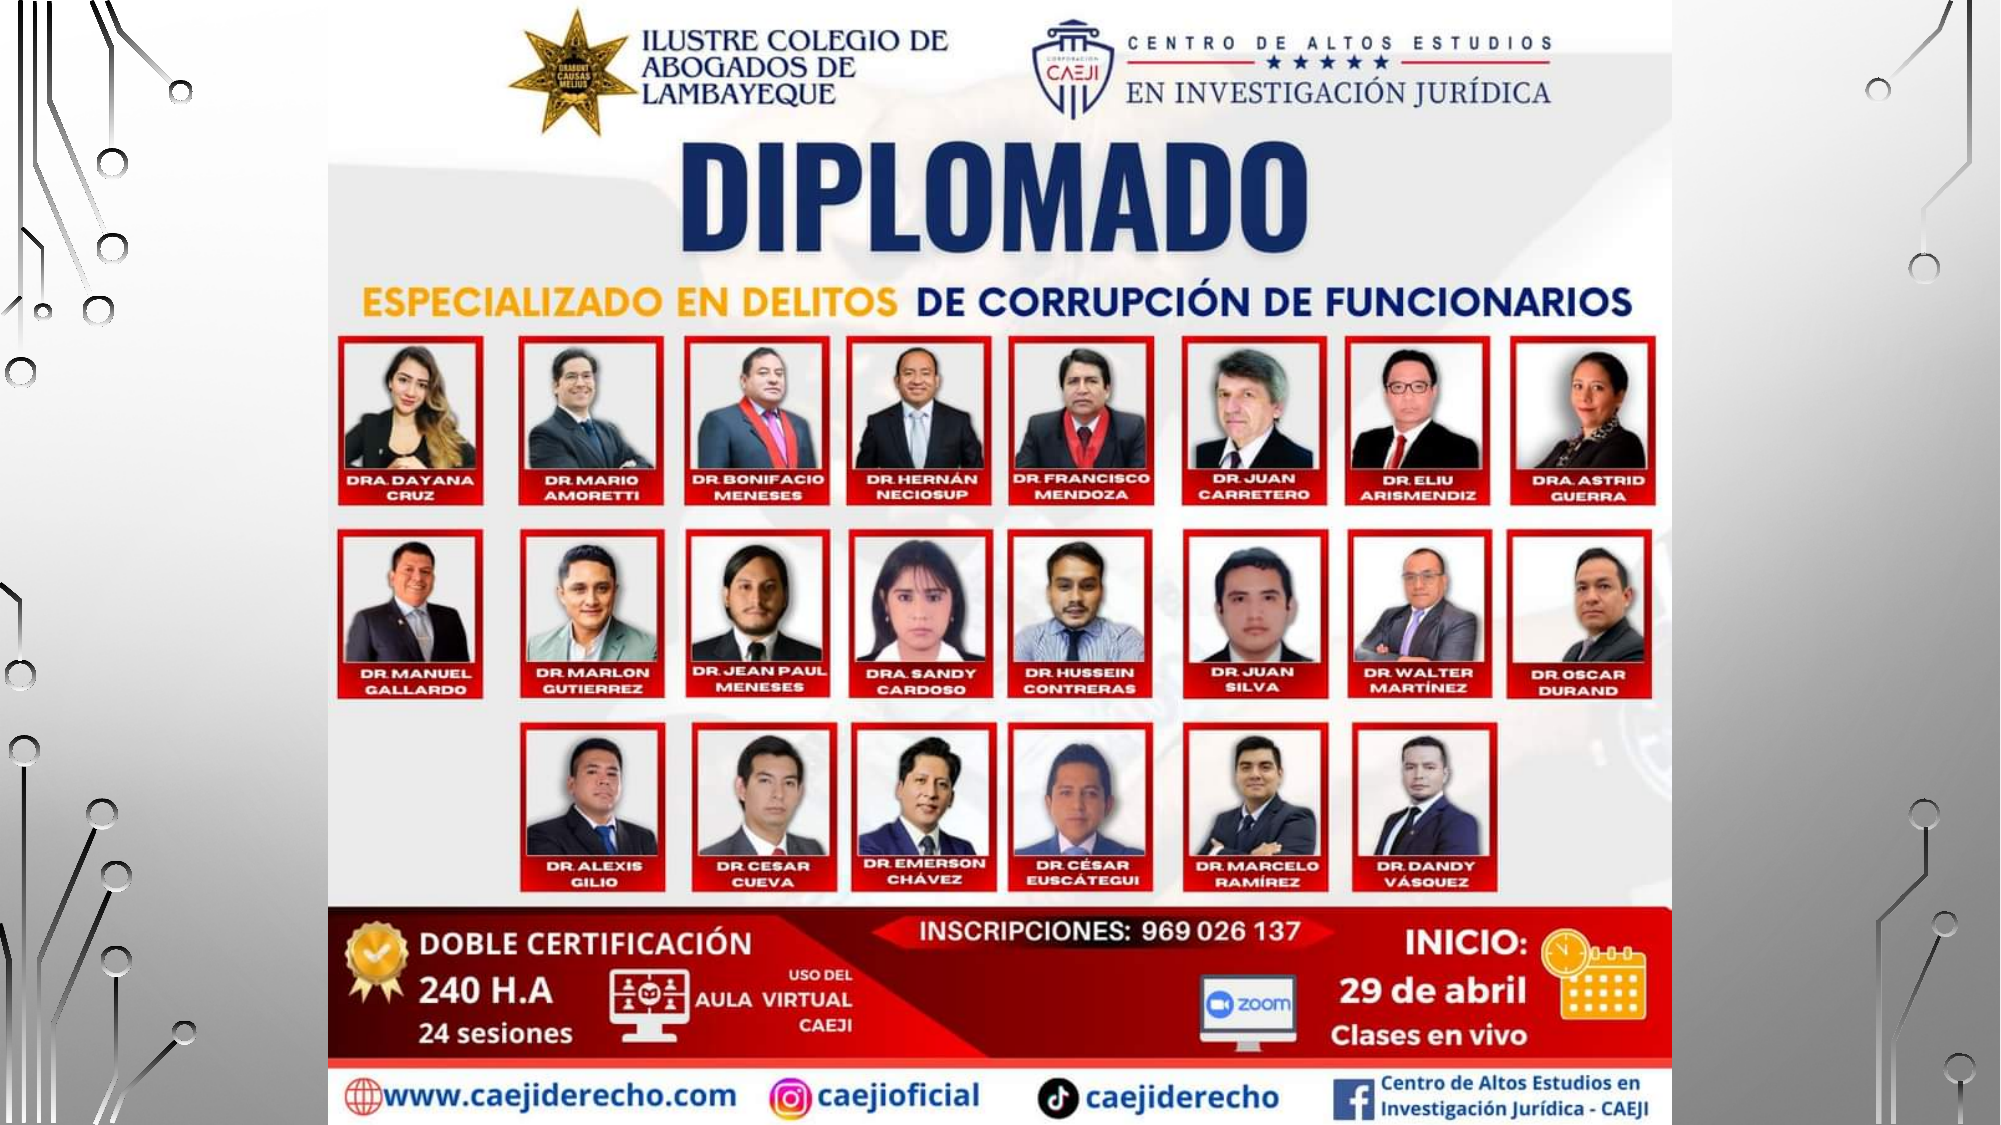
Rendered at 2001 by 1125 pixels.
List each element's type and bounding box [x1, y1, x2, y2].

picture [328, 0, 1672, 1125]
